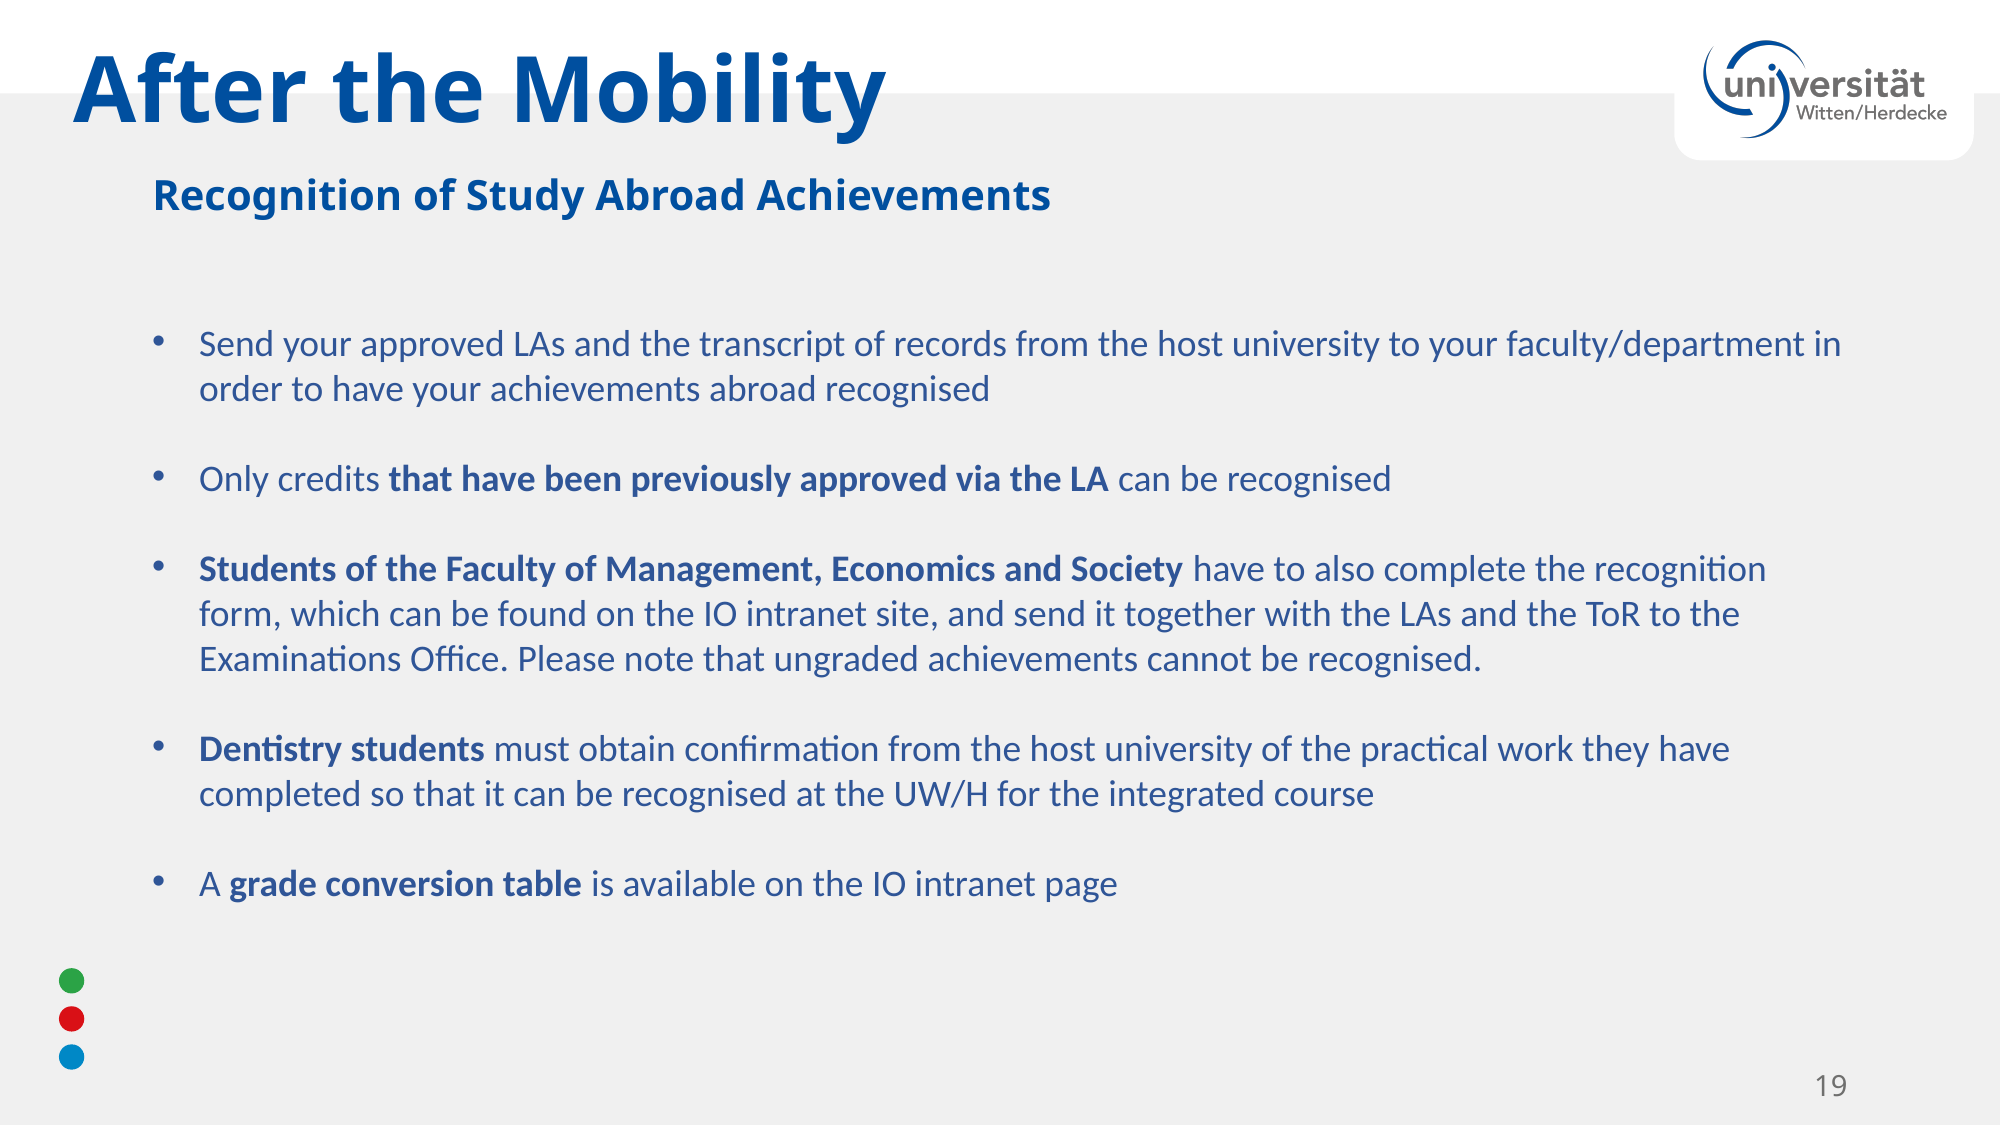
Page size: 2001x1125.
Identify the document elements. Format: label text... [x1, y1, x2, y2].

slide_number 19 [1412, 1059, 1863, 1107]
text_box After the Mobility [58, 35, 1675, 151]
text_box Recognition of Study Abroad Achievements [137, 166, 1675, 226]
text_box Send your approved LAs and the transcript of records from the host university to your faculty/department in order to have your achievements abroad recognised Only credits that have been previously approved via the LA can be recognised Students of the Faculty of Management, Economics and Society have to also complete the recognition form, which can be found on the IO intranet site, and send it together with the LAs and the ToR to the Examinations Office. Please note that ungraded achievements cannot be recognised. Dentistry students must obtain confirmation from the host university of the practical work they have completed so that it can be recognised at the UW/H for the integrated course A grade conversion table is available on the IO intranet page [137, 311, 1863, 911]
